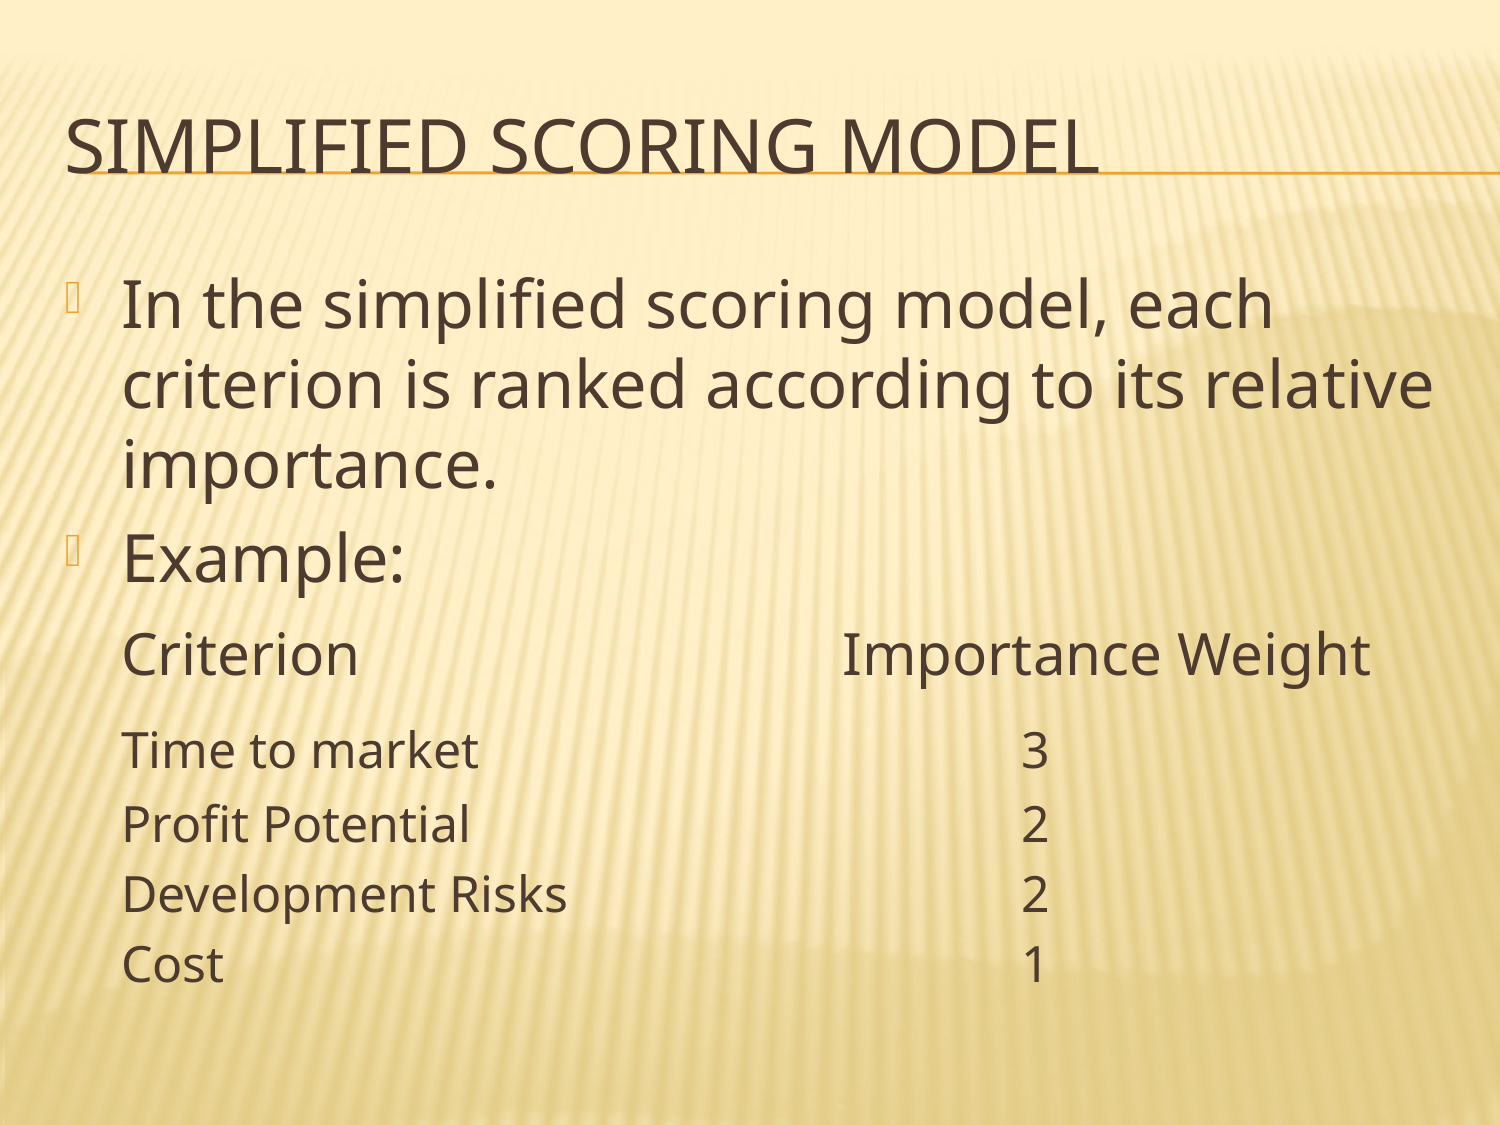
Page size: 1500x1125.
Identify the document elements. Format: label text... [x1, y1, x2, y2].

list In the simplified scoring model, each criterion is ranked according to its relative importance. Example: Criterion Importance Weight Time to market 3 Profit Potential 2 Development Risks 2 Cost 1 [50, 254, 1475, 998]
title SIMPLIFIED SCORING MODEL [50, 75, 1475, 213]
